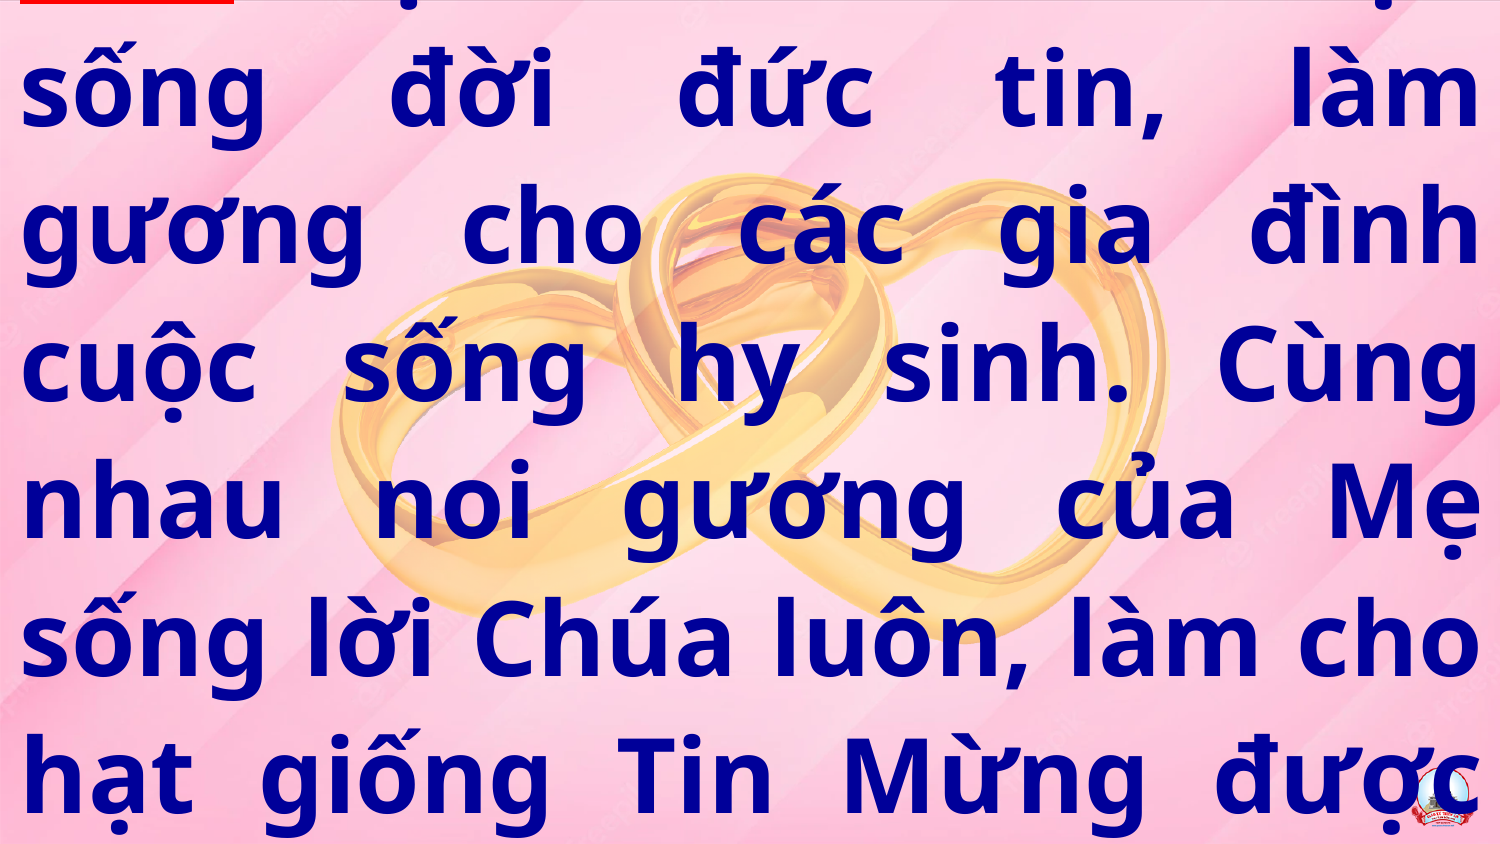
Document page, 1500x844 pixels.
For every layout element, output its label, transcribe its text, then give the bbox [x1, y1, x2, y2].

list Tk2: Mẹ ơi xin cho đôi bạn sống đời đức tin, làm gương cho các gia đình cuộc sống hy sinh. Cùng nhau noi gương của Mẹ sống lời Chúa luôn, làm cho hạt giống Tin Mừng được đâm nhánh trổ bông. [0, 0, 1500, 844]
